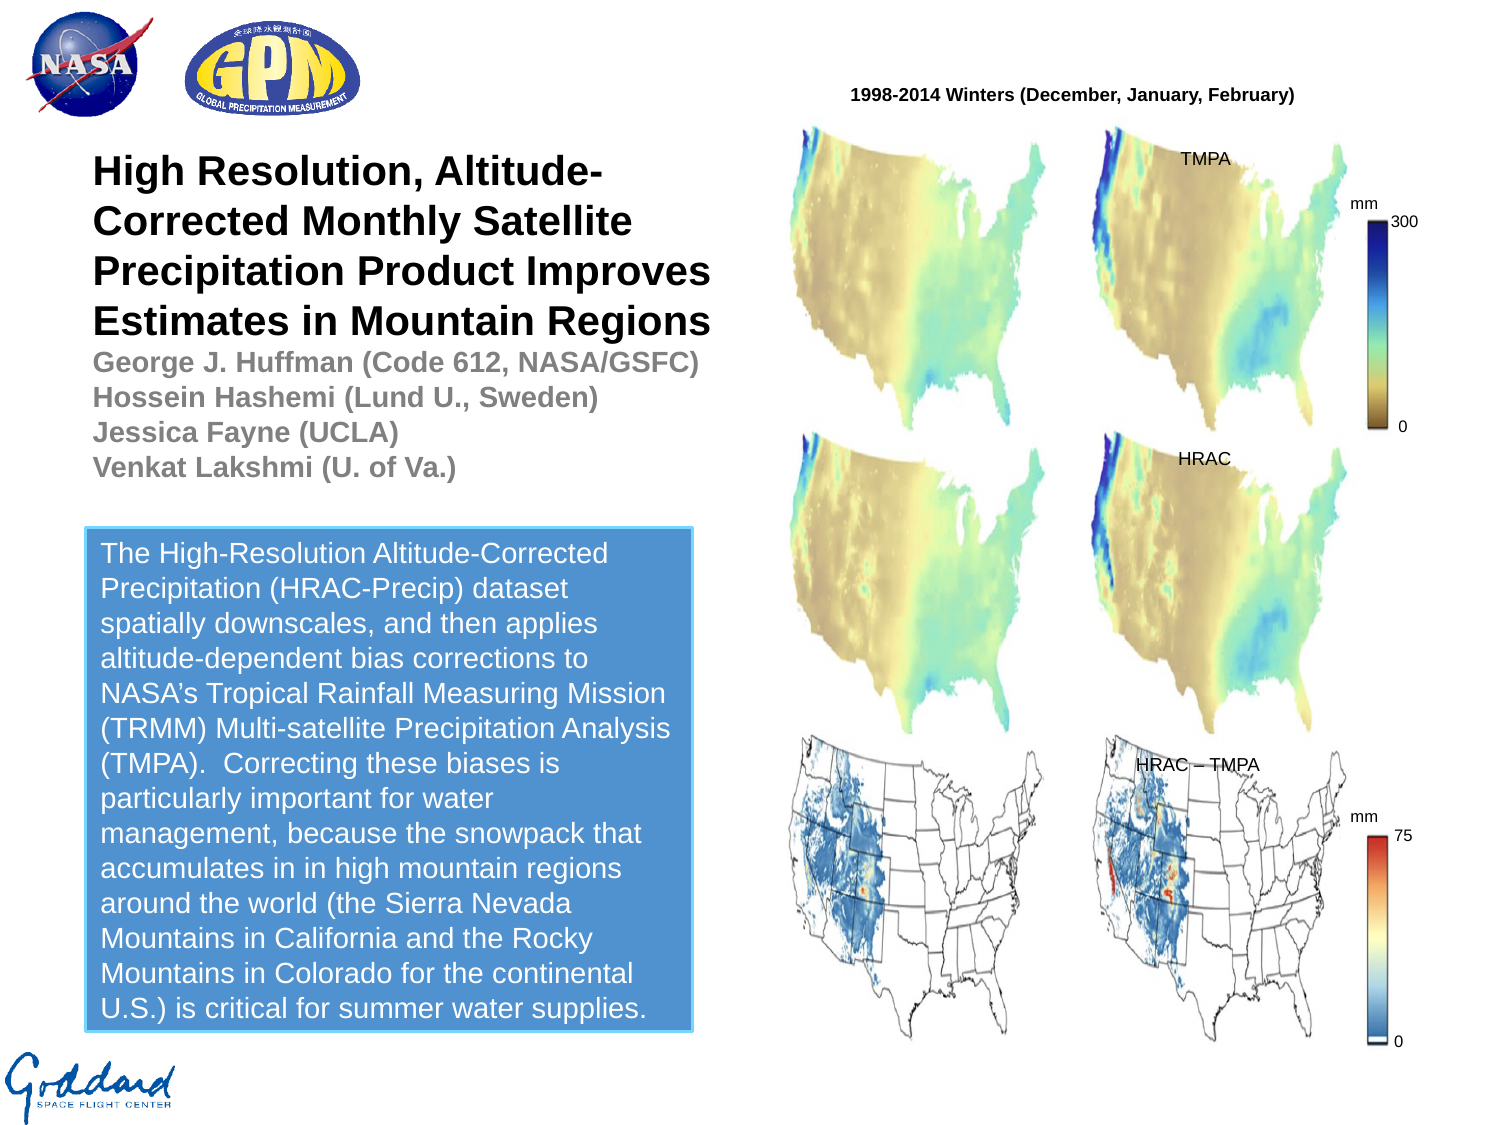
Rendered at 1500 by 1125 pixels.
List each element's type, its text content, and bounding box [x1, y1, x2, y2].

picture [4, 1052, 176, 1125]
text_box The High-Resolution Altitude-Corrected Precipitation (HRAC-Precip) dataset spatially downscales, and then applies altitude-dependent bias corrections to NASA’s Tropical Rainfall Measuring Mission (TRMM) Multi-satellite Precipitation Analysis (TMPA). Correcting these biases is particularly important for water management, because the snowpack that accumulates in in high mountain regions around the world (the Sierra Nevada Mountains in California and the Rocky Mountains in Colorado for the continental U.S.) is critical for summer water supplies. [85, 527, 693, 1032]
picture [16, 5, 155, 123]
text_box High Resolution, Altitude-Corrected Monthly Satellite Precipitation Product Improves Estimates in Mountain Regions George J. Huffman (Code 612, NASA/GSFC) Hossein Hashemi (Lund U., Sweden) Jessica Fayne (UCLA) Venkat Lakshmi (U. of Va.) [79, 136, 779, 526]
picture [174, 0, 370, 129]
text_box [784, 75, 1448, 1059]
